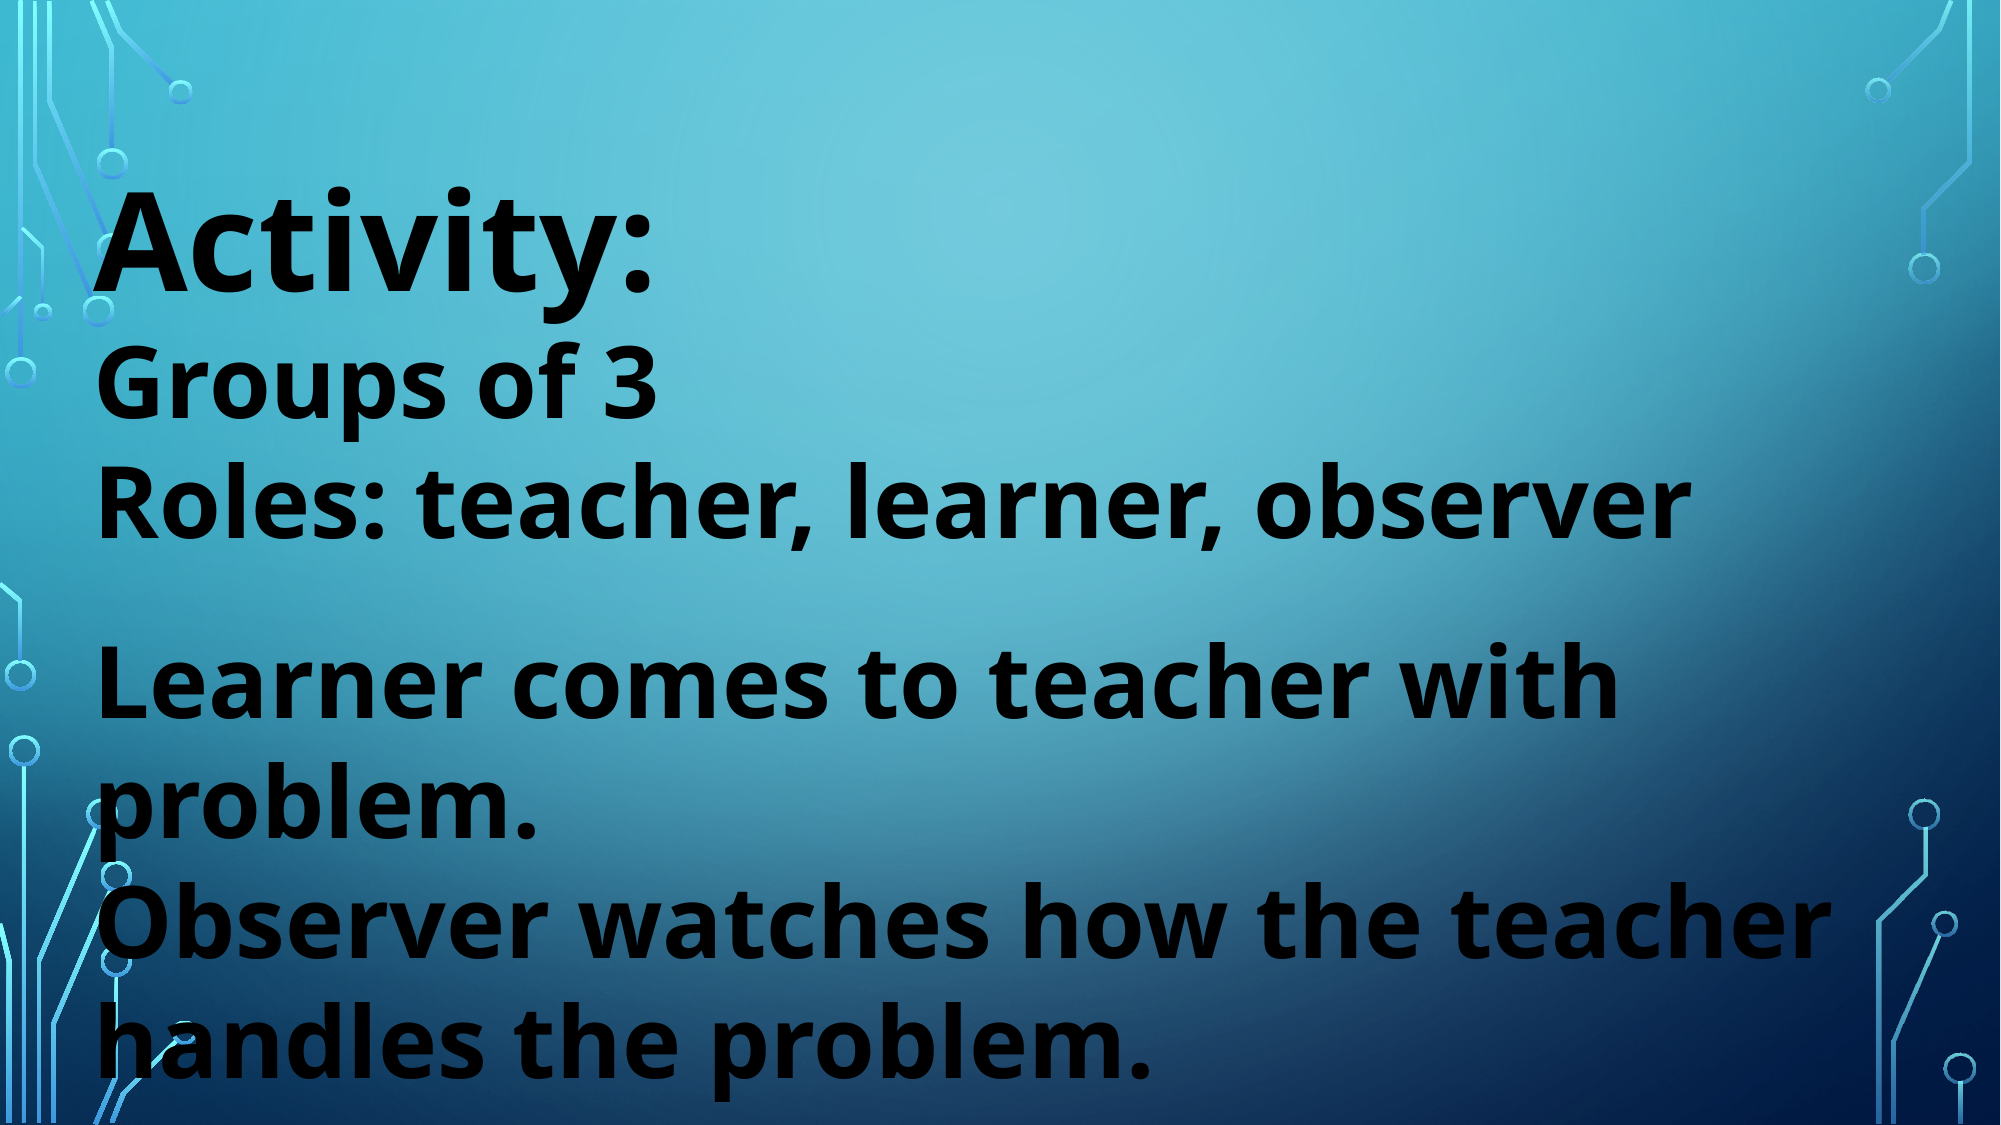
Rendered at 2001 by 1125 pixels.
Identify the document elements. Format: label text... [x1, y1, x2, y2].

text_box Activity: Groups of 3 Roles: teacher, learner, observer Learner comes to teacher with problem. Observer watches how the teacher handles the problem. 2 minutes [78, 146, 1915, 1125]
